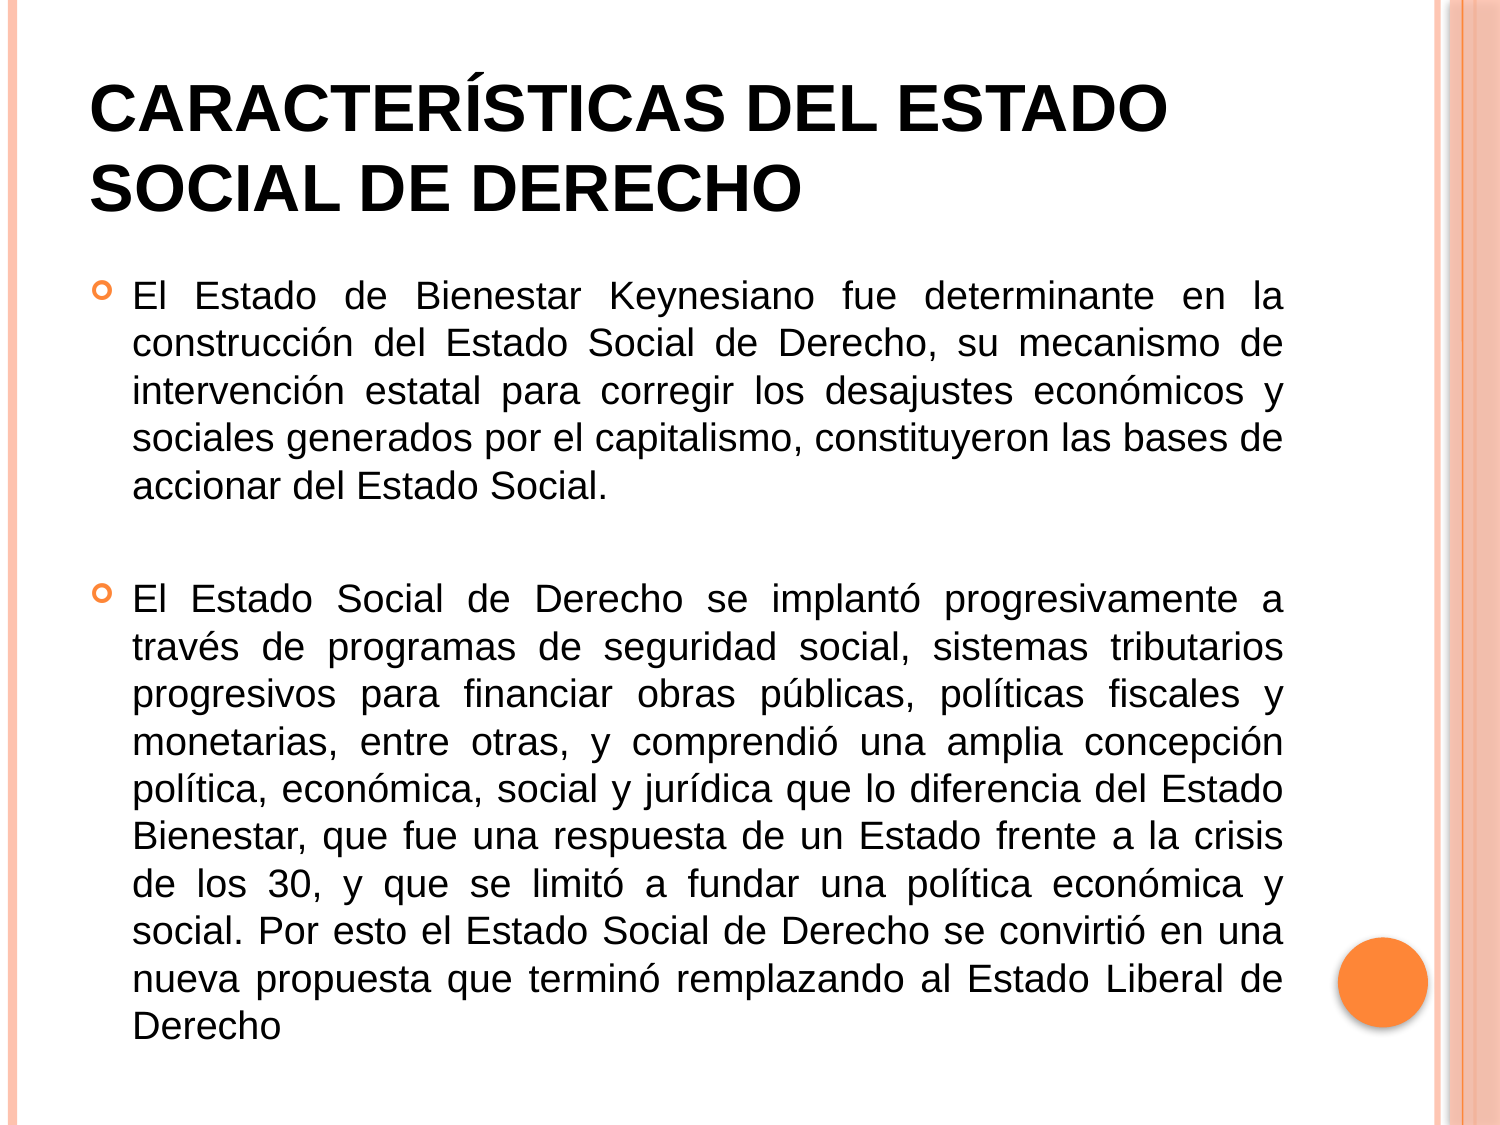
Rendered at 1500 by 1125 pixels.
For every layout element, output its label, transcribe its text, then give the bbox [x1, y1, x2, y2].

title Características Del Estado Social De Derecho [75, 45, 1300, 233]
list El Estado de Bienestar Keynesiano fue determinante en la construcción del Estado Social de Derecho, su mecanismo de intervención estatal para corregir los desajustes económicos y sociales generados por el capitalismo, constituyeron las bases de accionar del Estado Social. El Estado Social de Derecho se implantó progresivamente a través de programas de seguridad social, sistemas tributarios progresivos para financiar obras públicas, políticas fiscales y monetarias, entre otras, y comprendió una amplia concepción política, económica, social y jurídica que lo diferencia del Estado Bienestar, que fue una respuesta de un Estado frente a la crisis de los 30, y que se limitó a fundar una política económica y social. Por esto el Estado Social de Derecho se convirtió en una nueva propuesta que terminó remplazando al Estado Liberal de Derecho [75, 262, 1300, 1062]
